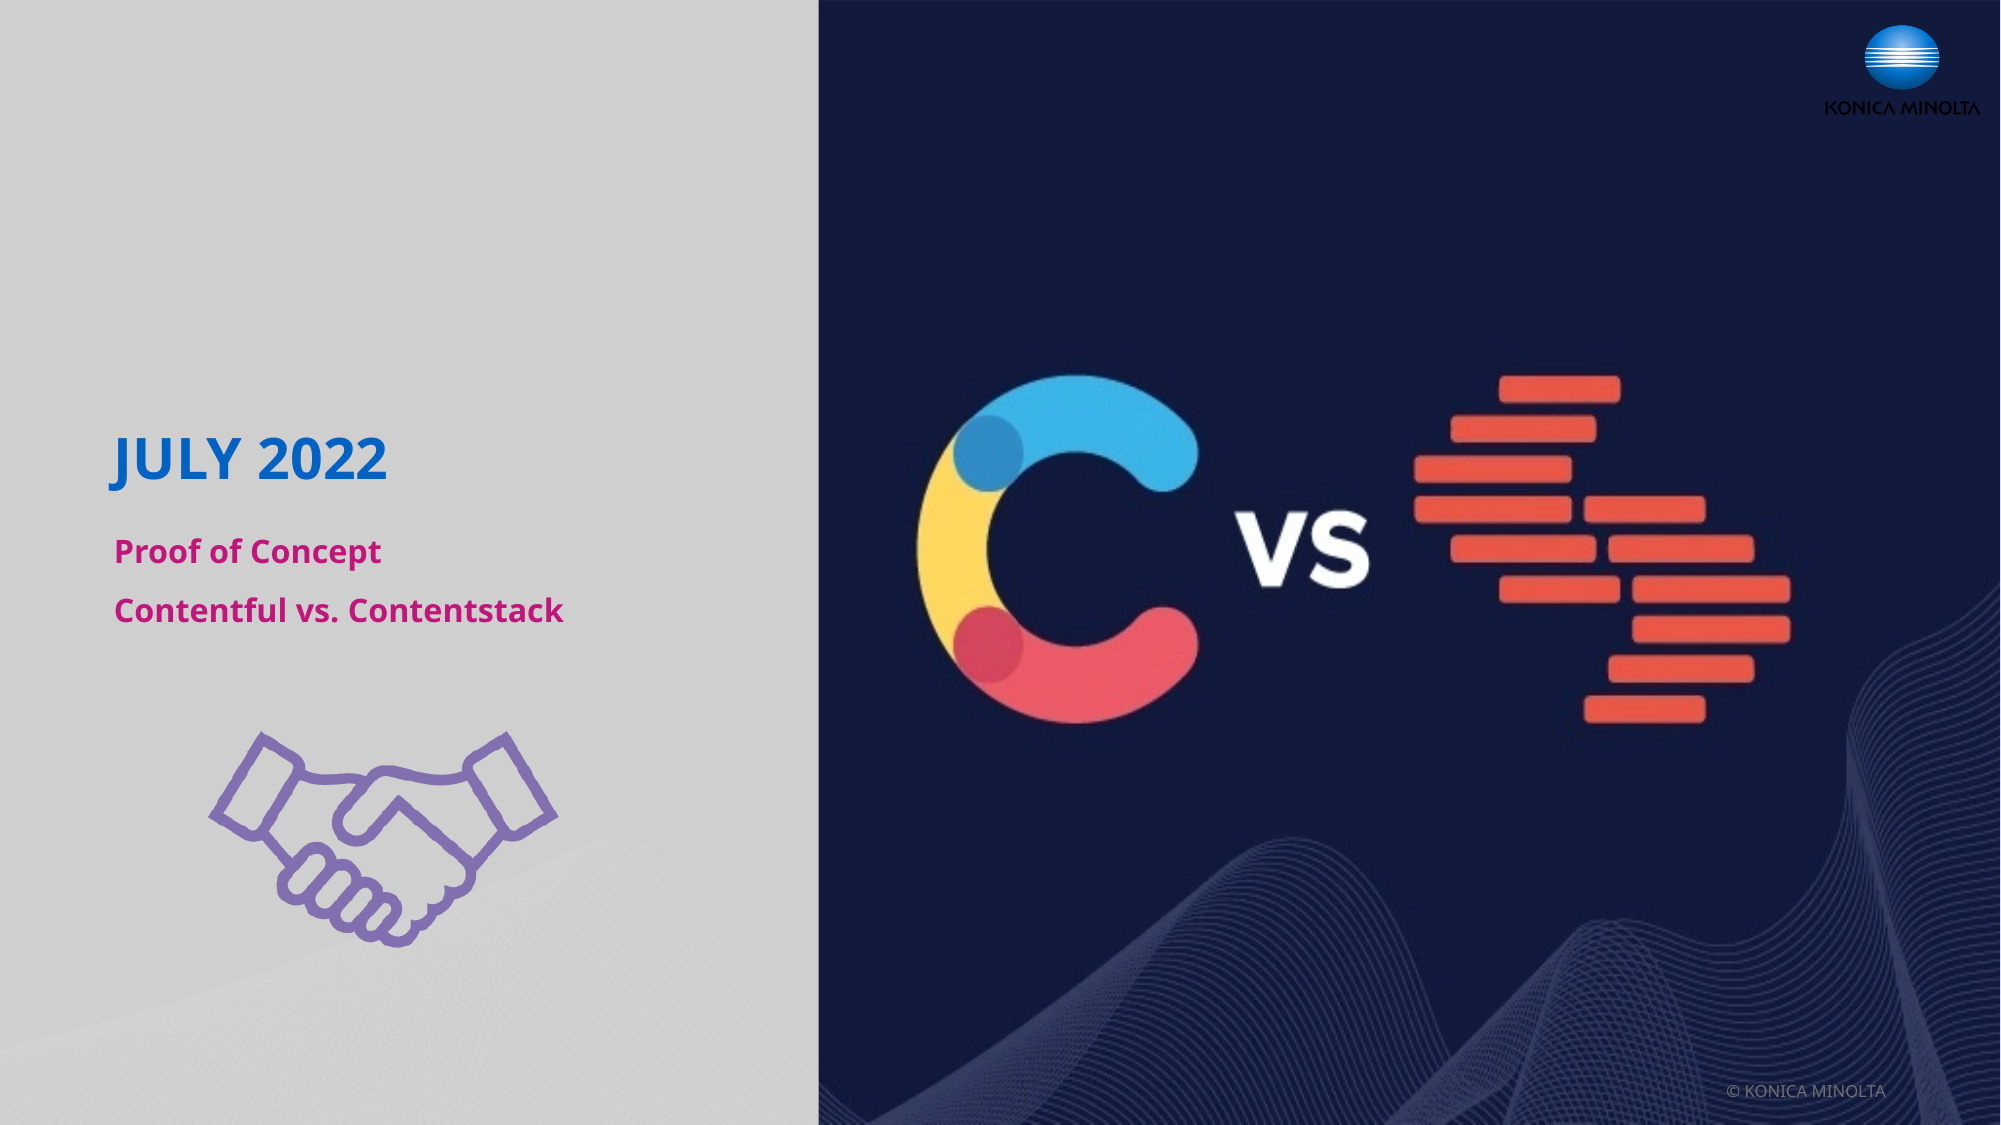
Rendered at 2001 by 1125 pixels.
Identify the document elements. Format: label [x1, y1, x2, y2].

text_box [0, 0, 2000, 1125]
picture [203, 661, 563, 1021]
